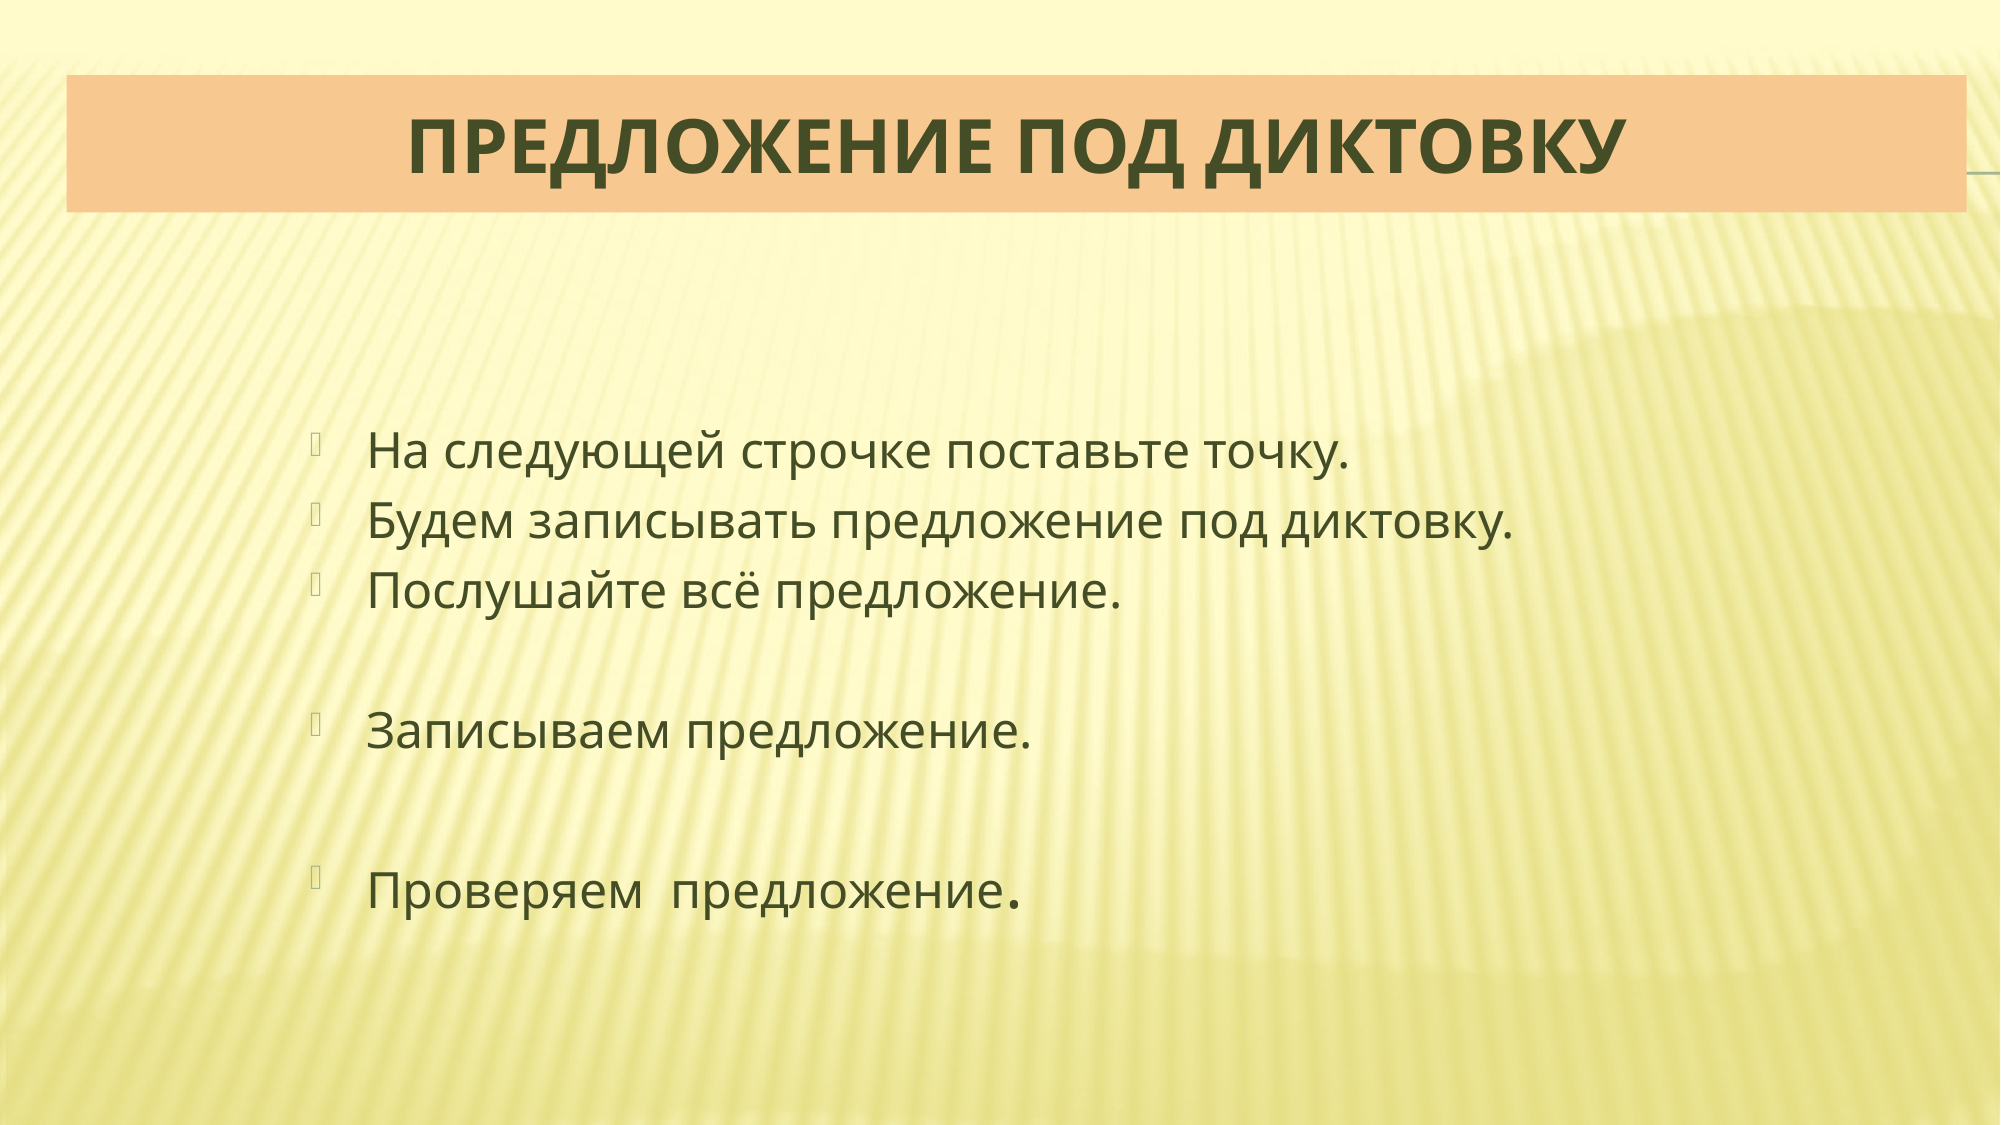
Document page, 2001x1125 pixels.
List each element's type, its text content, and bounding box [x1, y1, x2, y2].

title Предложение под диктовку [66, 75, 1967, 213]
list На следующей строчке поставьте точку. Будем записывать предложение под диктовку. Послушайте всё предложение. Записываем предложение. Проверяем предложение. [295, 410, 1735, 1021]
